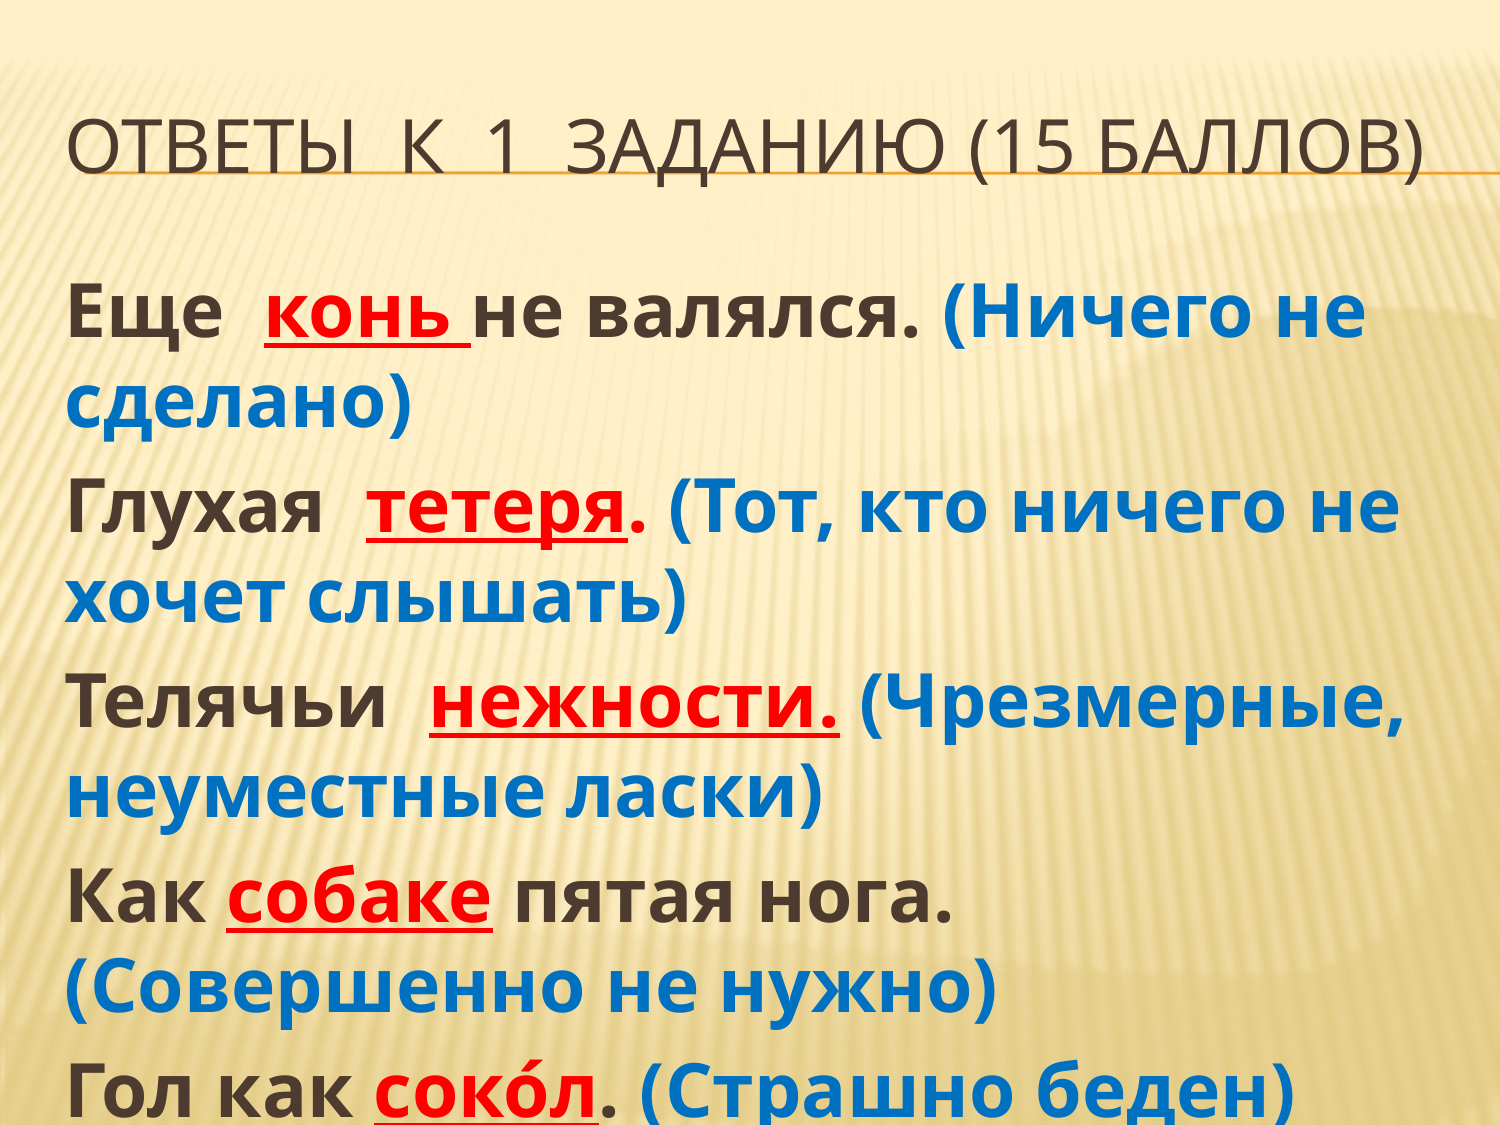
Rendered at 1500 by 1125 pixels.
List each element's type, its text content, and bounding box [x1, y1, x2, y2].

title Ответы к 1 заданию (15 баллов) [50, 75, 1475, 213]
list Еще конь не валялся. (Ничего не сделано) Глухая тетеря. (Тот, кто ничего не хочет слышать) Телячьи нежности. (Чрезмерные, неуместные ласки) Как собаке пятая нога. (Совершенно не нужно) Гол как соко́л. (Страшно беден) [50, 254, 1475, 1071]
